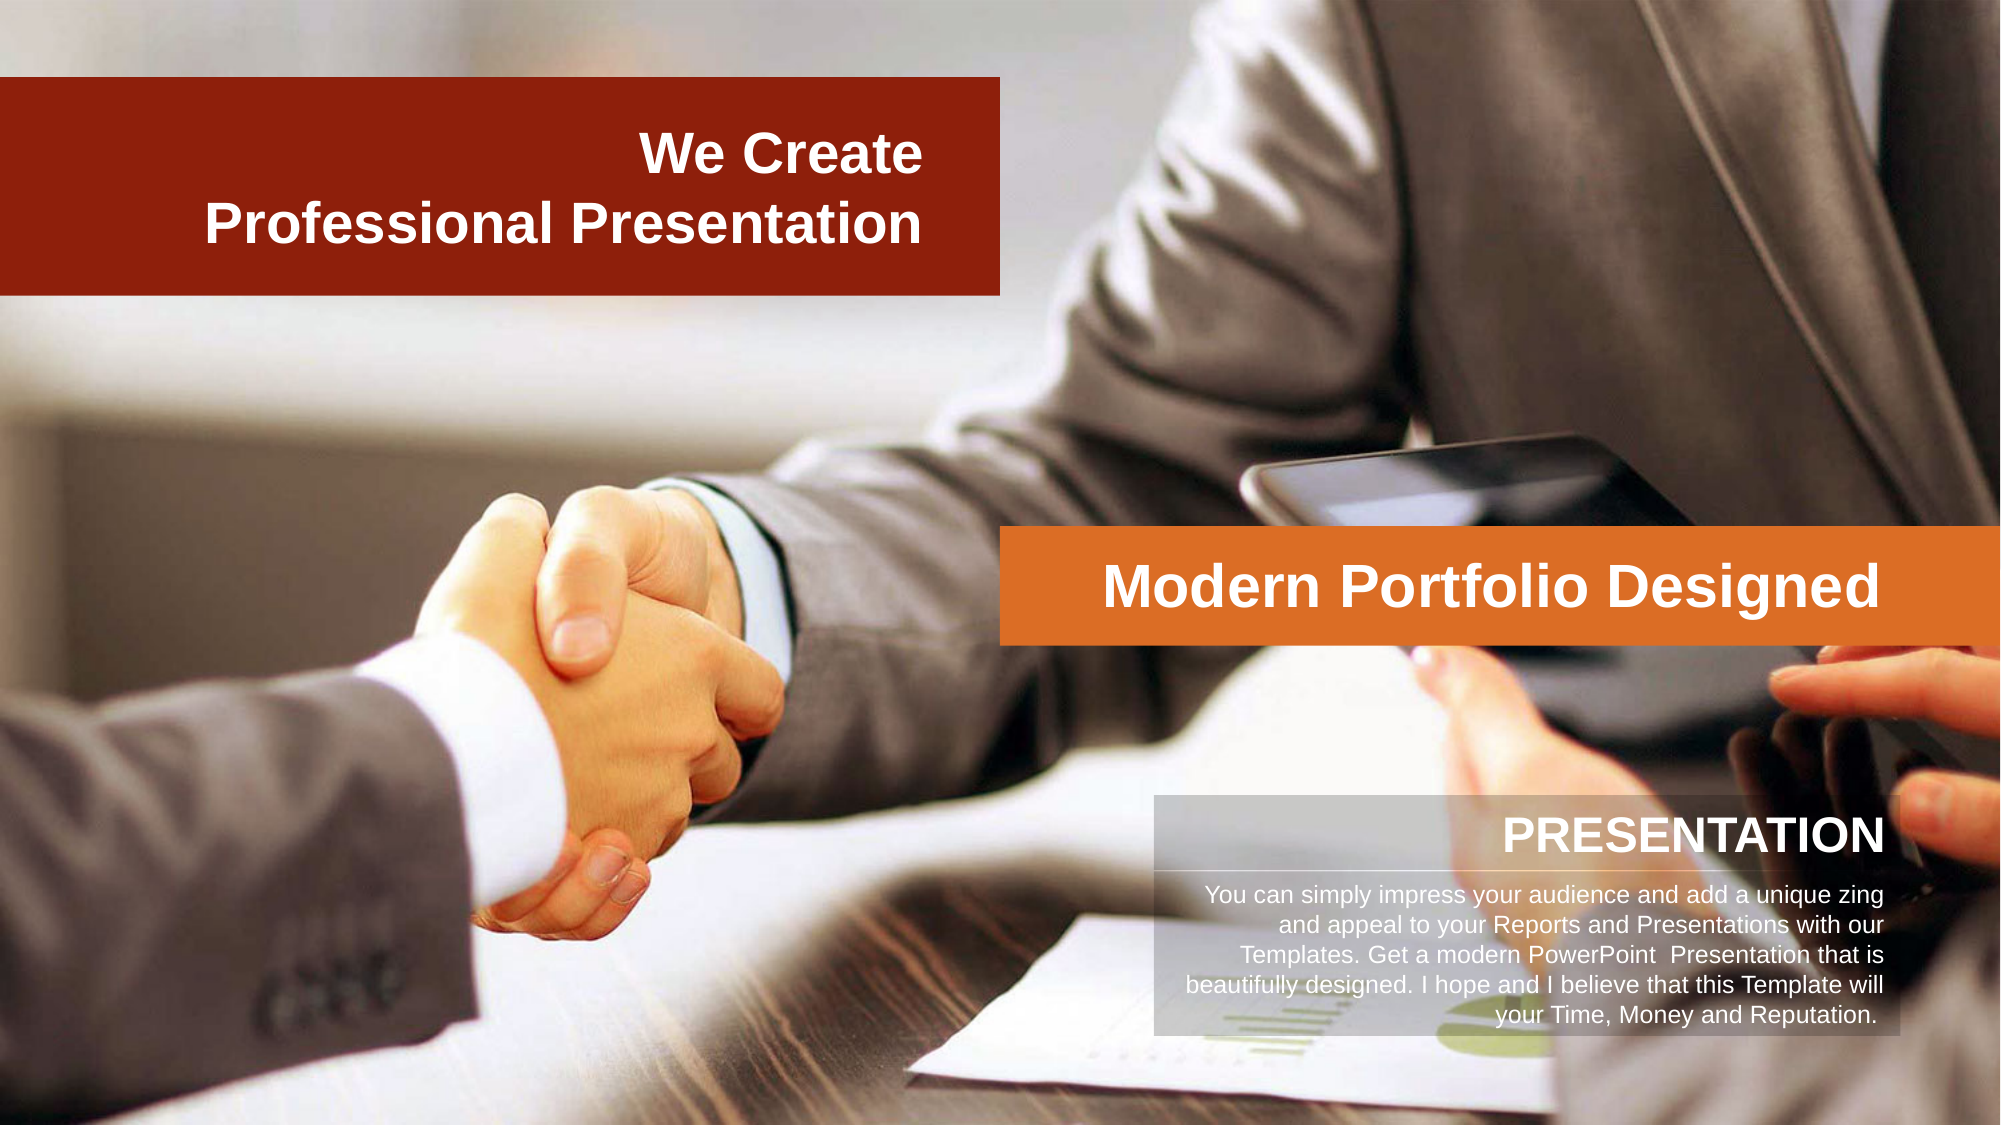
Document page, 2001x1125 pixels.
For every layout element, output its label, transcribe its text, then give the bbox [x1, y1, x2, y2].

text_box [999, 525, 2000, 647]
picture [0, 0, 2001, 1125]
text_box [1153, 795, 1901, 1038]
text_box We Create Professional Presentation [150, 115, 931, 256]
text_box [0, 76, 1001, 297]
text_box Modern Portfolio Designed [1072, 538, 1897, 627]
